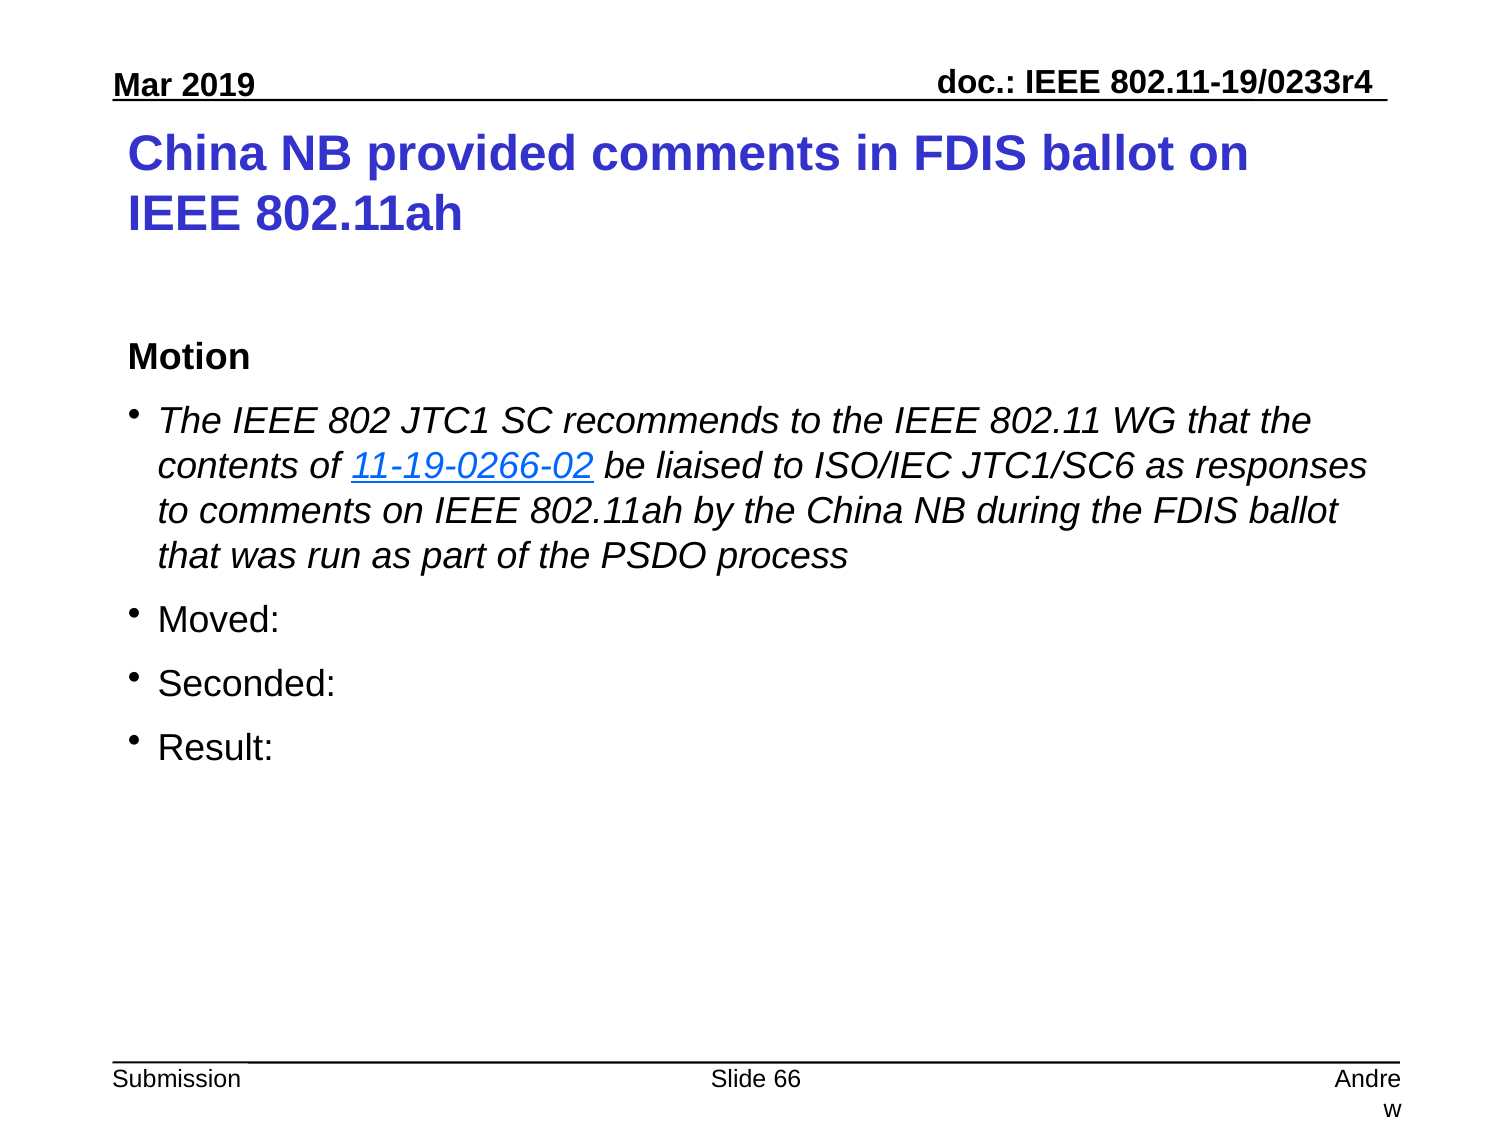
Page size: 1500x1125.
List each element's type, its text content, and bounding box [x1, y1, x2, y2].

slide_number Slide 66 [709, 1061, 803, 1093]
title China NB provided comments in FDIS ballot on IEEE 802.11ah [112, 112, 1388, 288]
list Motion The IEEE 802 JTC1 SC recommends to the IEEE 802.11 WG that the contents of 11-19-0266-02 be liaised to ISO/IEC JTC1/SC6 as responses to comments on IEEE 802.11ah by the China NB during the FDIS ballot that was run as part of the PSDO process Moved: Seconded: Result: [112, 324, 1388, 1000]
footer Andrew Myles, Cisco [1320, 1061, 1402, 1093]
